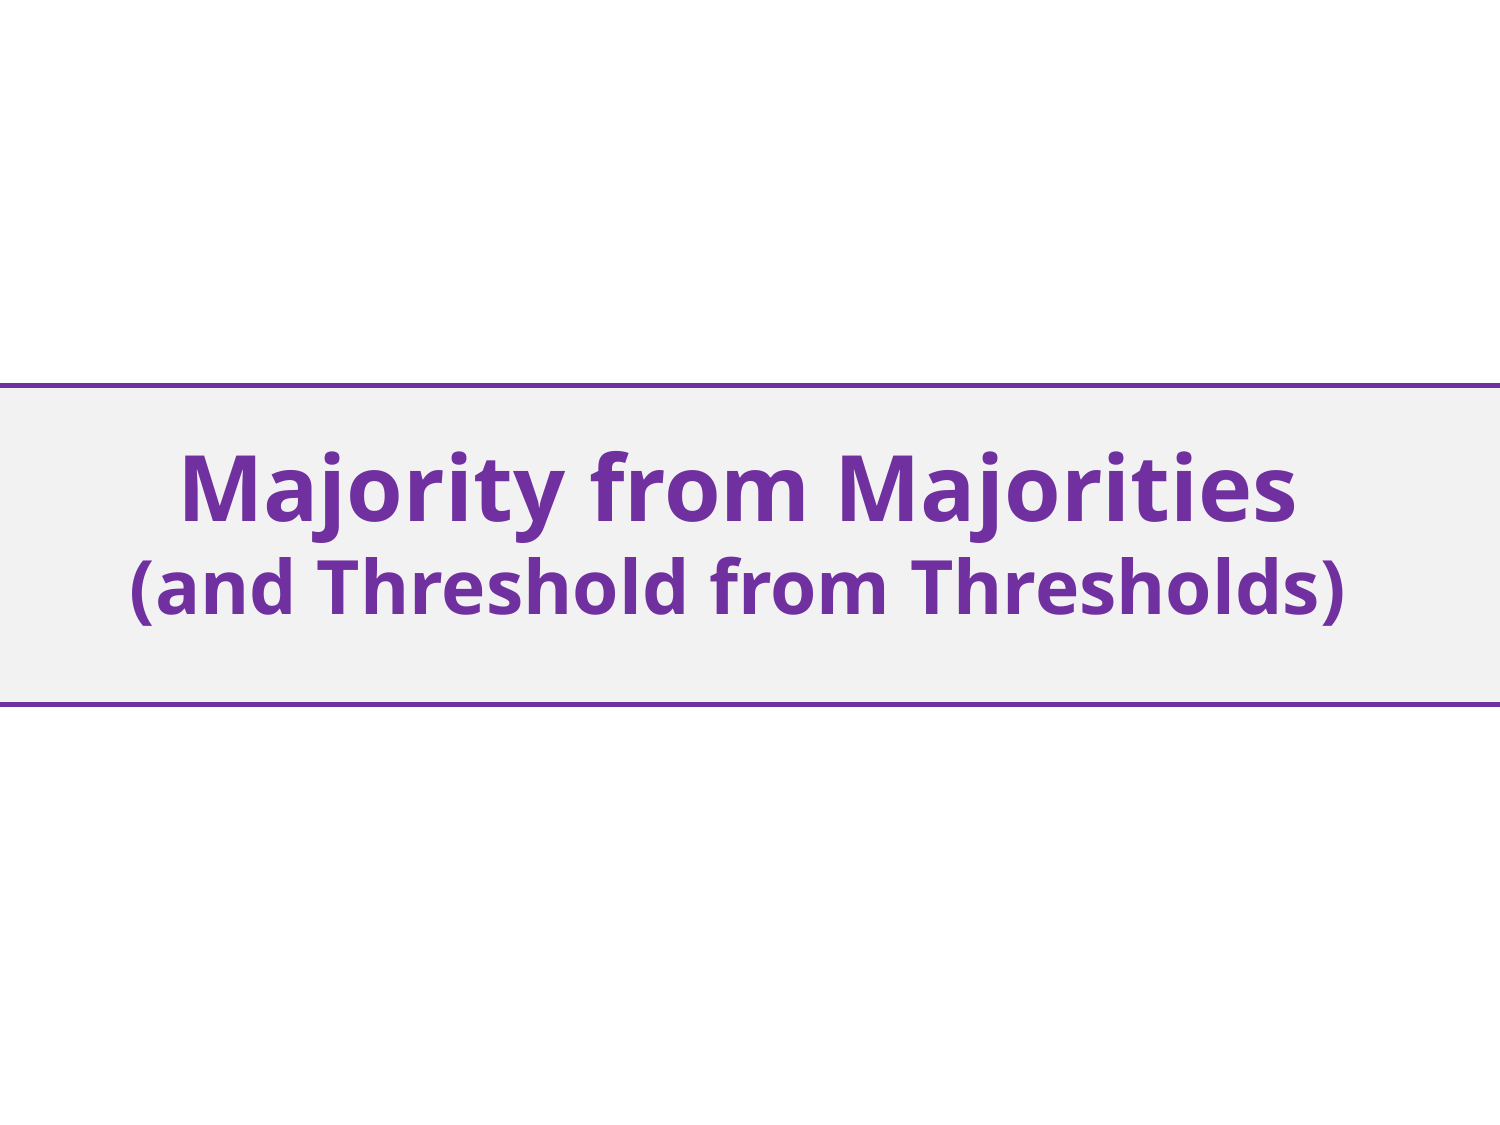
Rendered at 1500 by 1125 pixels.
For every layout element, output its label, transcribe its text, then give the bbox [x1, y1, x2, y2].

text_box [0, 383, 1500, 706]
title Majority from Majorities (and Threshold from Thresholds) [76, 408, 1400, 651]
